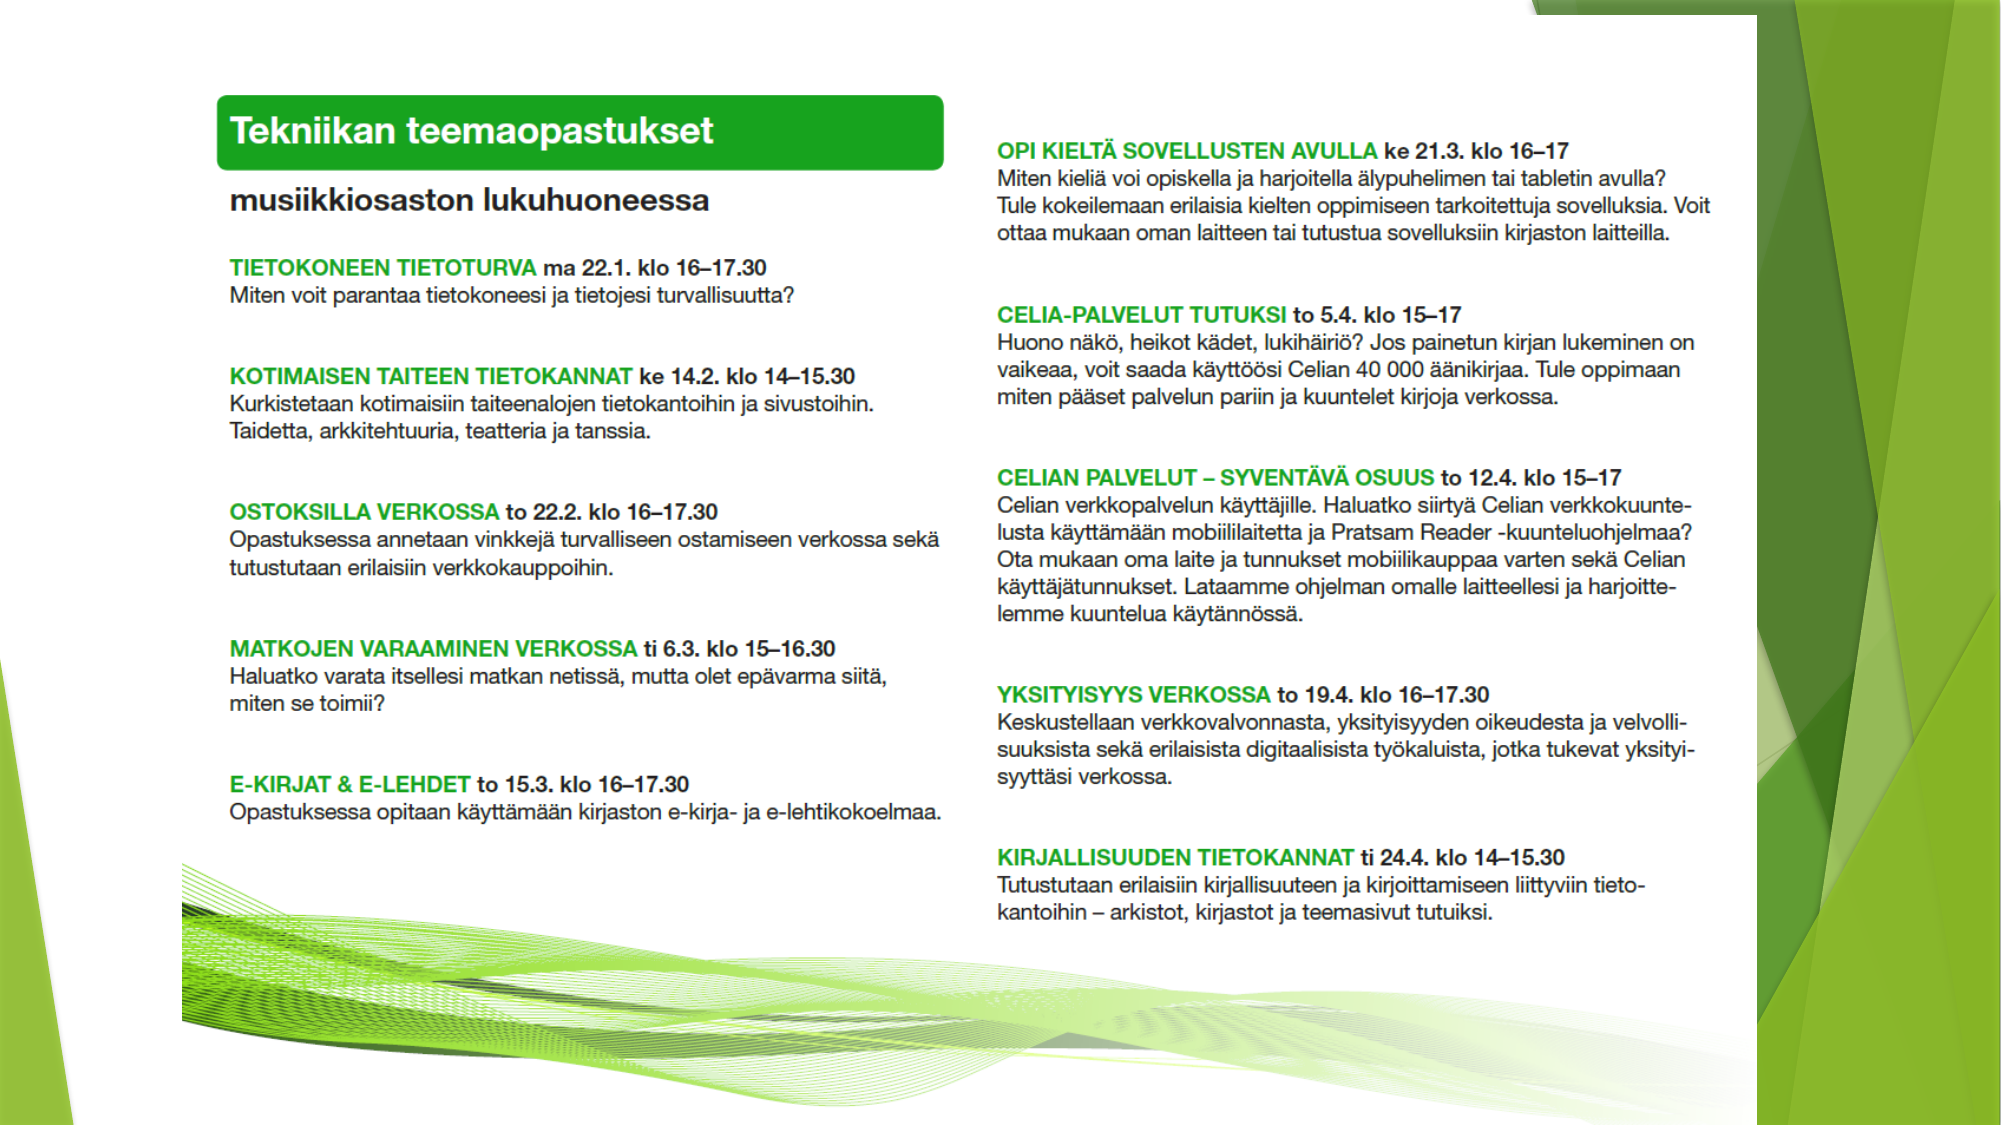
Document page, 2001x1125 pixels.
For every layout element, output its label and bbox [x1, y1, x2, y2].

list [181, 14, 1758, 1125]
